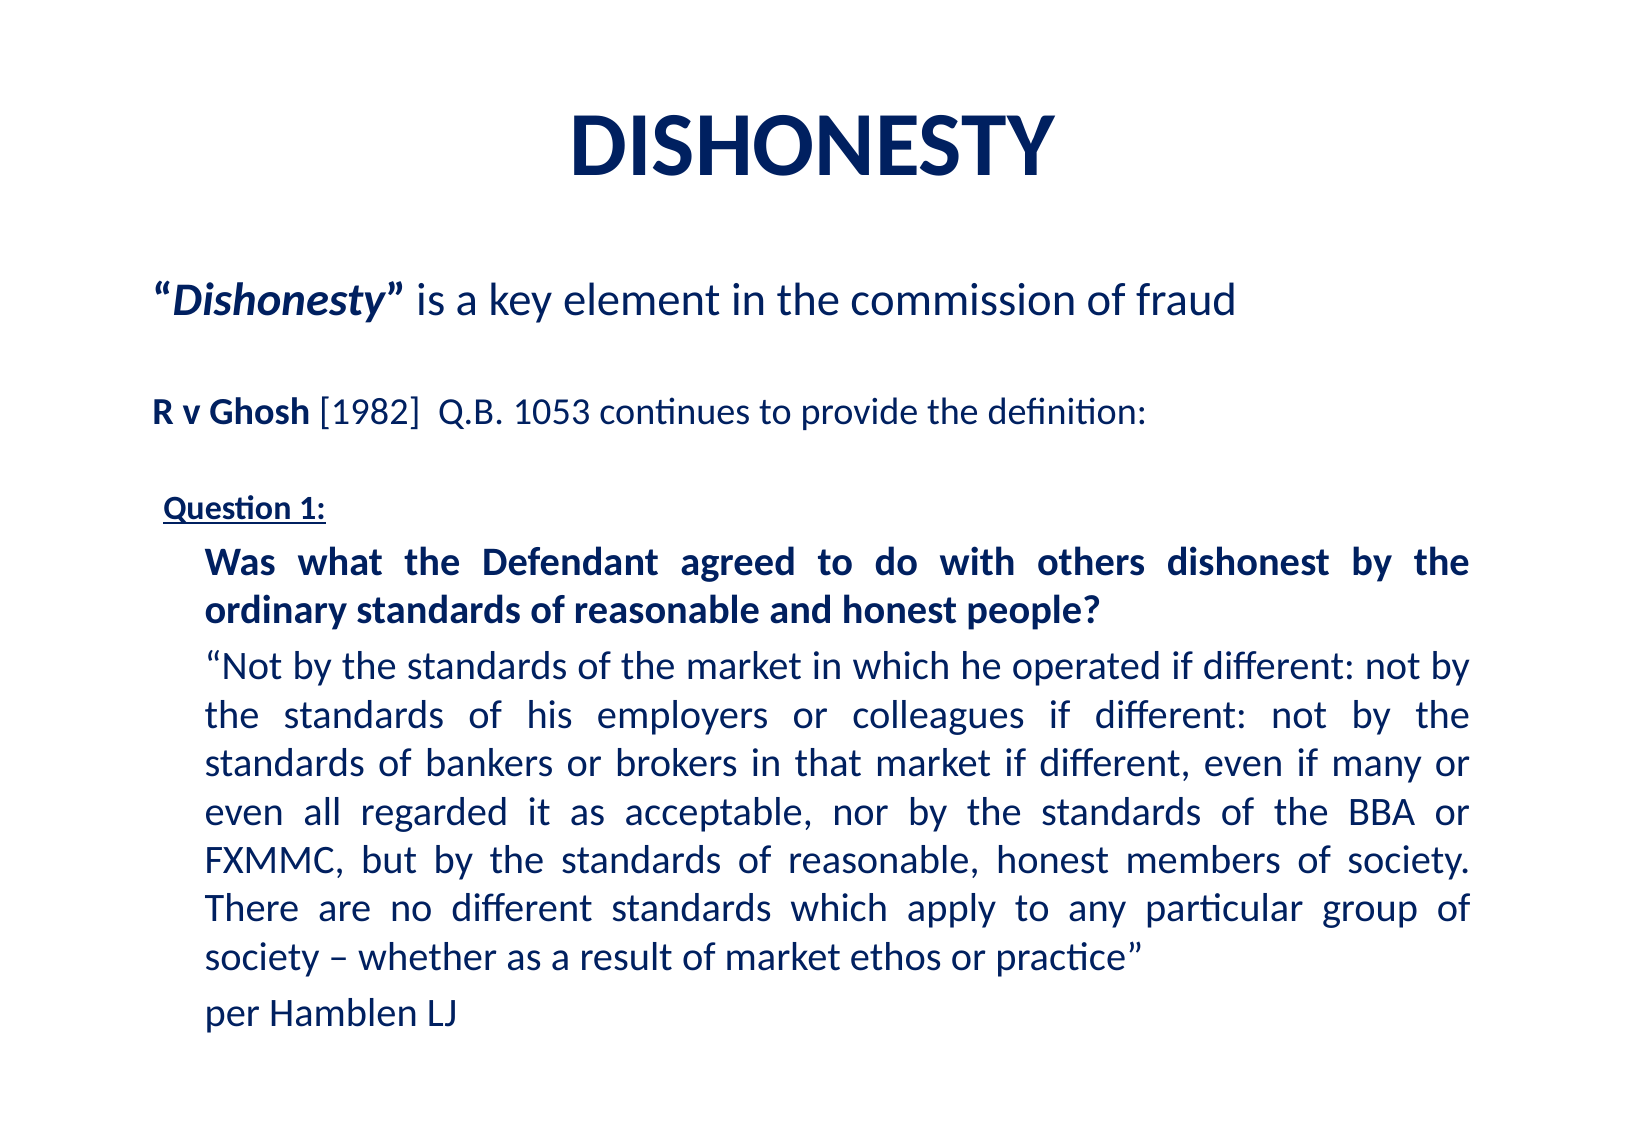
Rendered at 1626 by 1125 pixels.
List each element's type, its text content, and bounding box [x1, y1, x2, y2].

title DISHONESTY [81, 45, 1544, 233]
list “Dishonesty” is a key element in the commission of fraud R v Ghosh [1982] Q.B. 1053 continues to provide the definition: Question 1: Was what the Defendant agreed to do with others dishonest by the ordinary standards of reasonable and honest people? “Not by the standards of the market in which he operated if different: not by the standards of his employers or colleagues if different: not by the standards of bankers or brokers in that market if different, even if many or even all regarded it as acceptable, nor by the standards of the BBA or FXMMC, but by the standards of reasonable, honest members of society. There are no different standards which apply to any particular group of society – whether as a result of market ethos or practice” per Hamblen LJ [137, 211, 1488, 1057]
